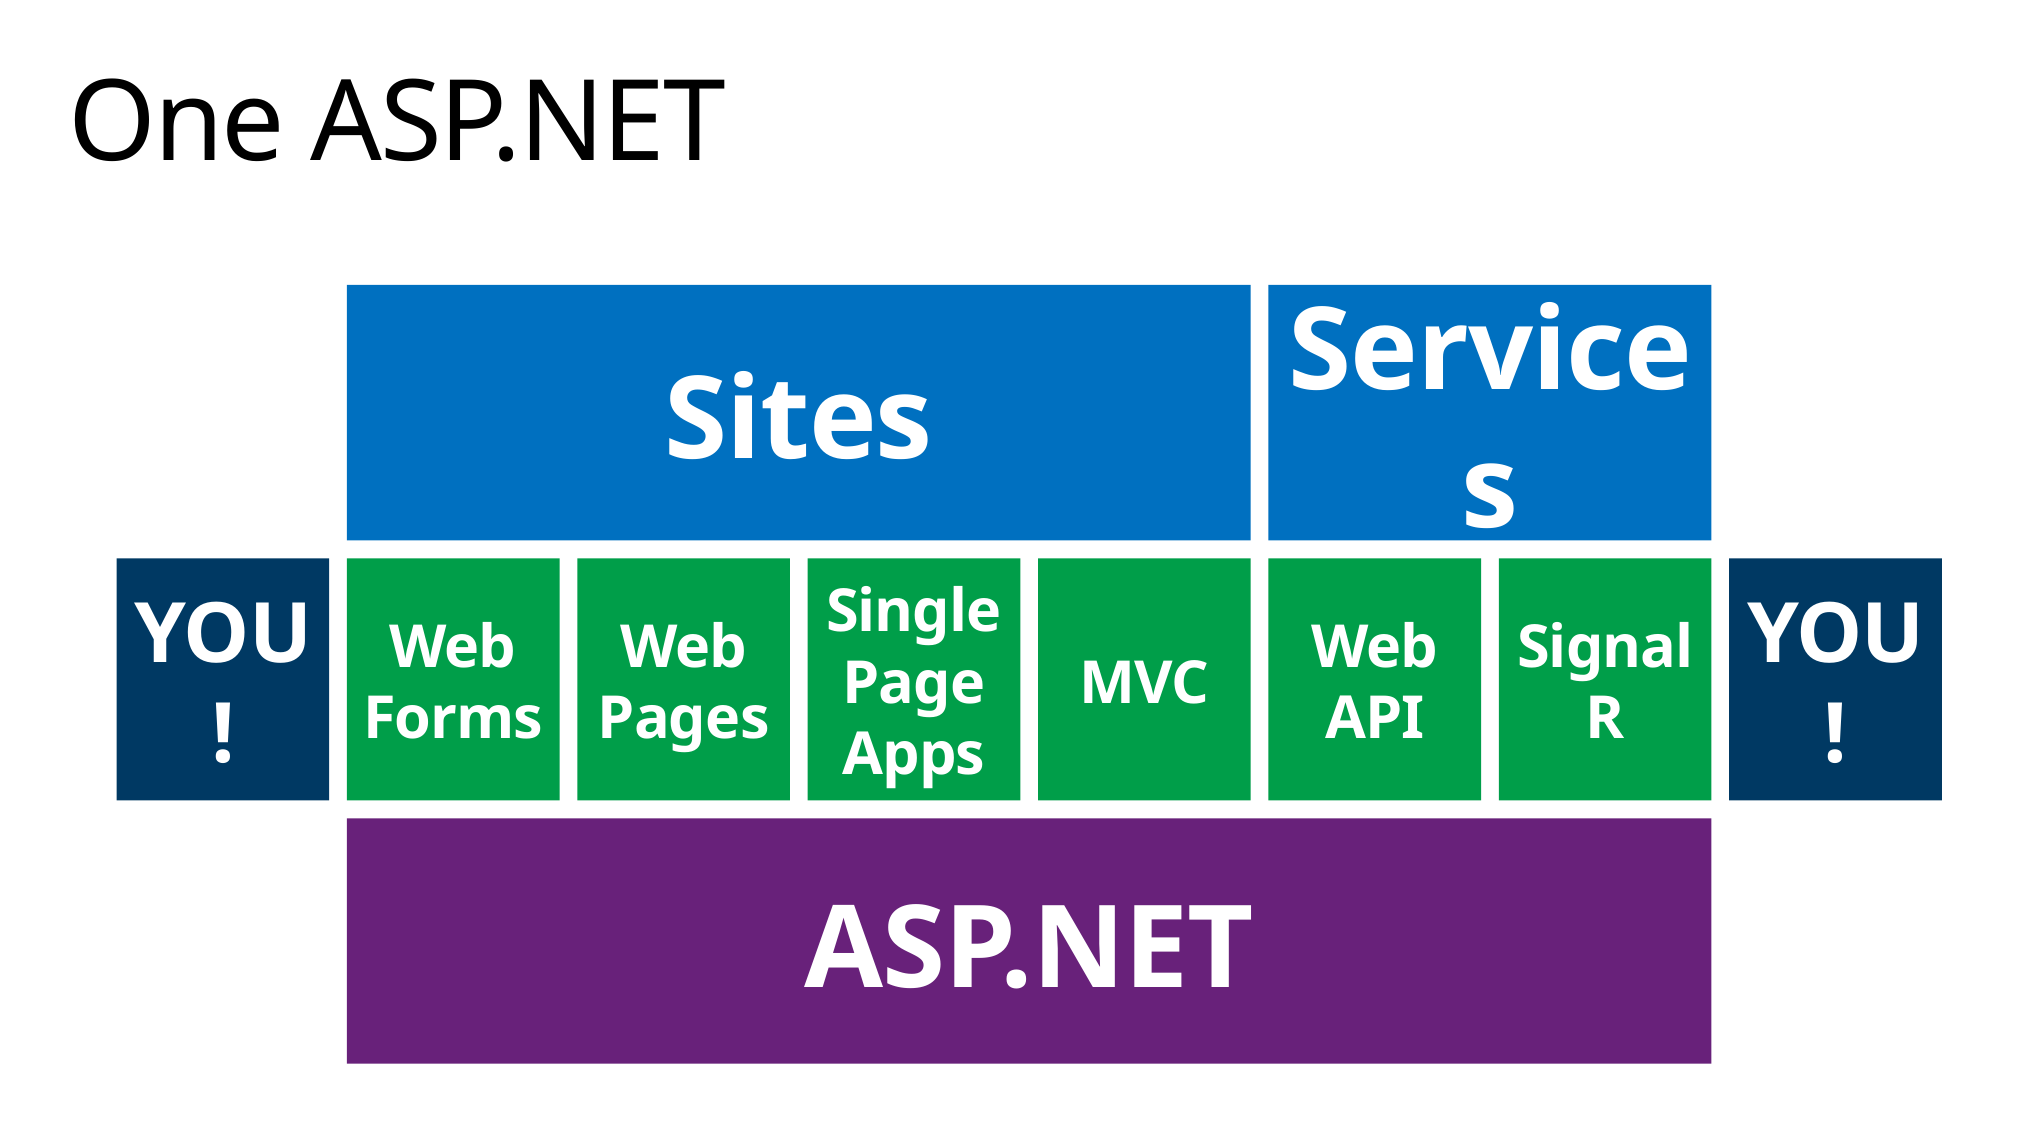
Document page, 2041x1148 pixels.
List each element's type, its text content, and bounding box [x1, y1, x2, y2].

text_box ASP.NET [346, 818, 1712, 1064]
text_box MVC [1038, 558, 1251, 801]
text_box YOU! [116, 558, 330, 801]
text_box Services [1268, 284, 1712, 541]
text_box Sites [346, 284, 1251, 541]
text_box Single Page Apps [807, 558, 1021, 801]
text_box Web API [1268, 558, 1482, 801]
title One ASP.NET [45, 48, 1996, 199]
text_box YOU! [1729, 558, 1942, 801]
text_box Web Pages [577, 558, 790, 801]
text_box SignalR [1498, 558, 1712, 801]
text_box Web Forms [346, 558, 560, 801]
